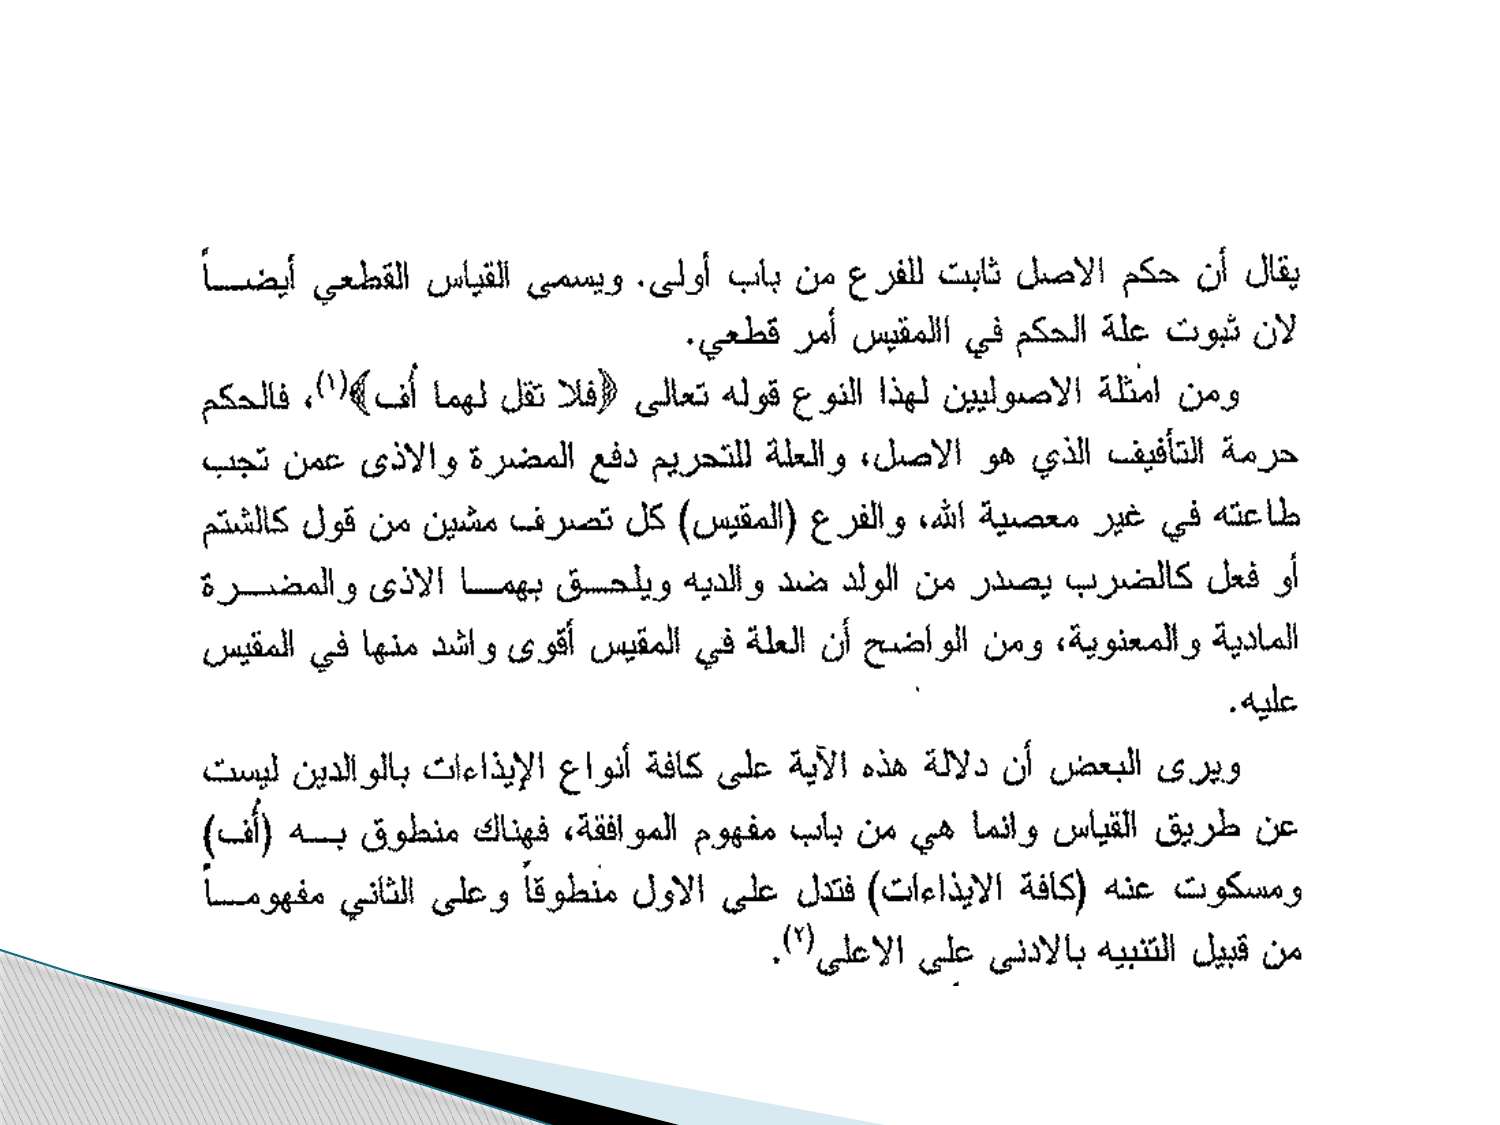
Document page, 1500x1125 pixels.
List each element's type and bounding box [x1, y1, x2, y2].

list [164, 242, 1336, 986]
